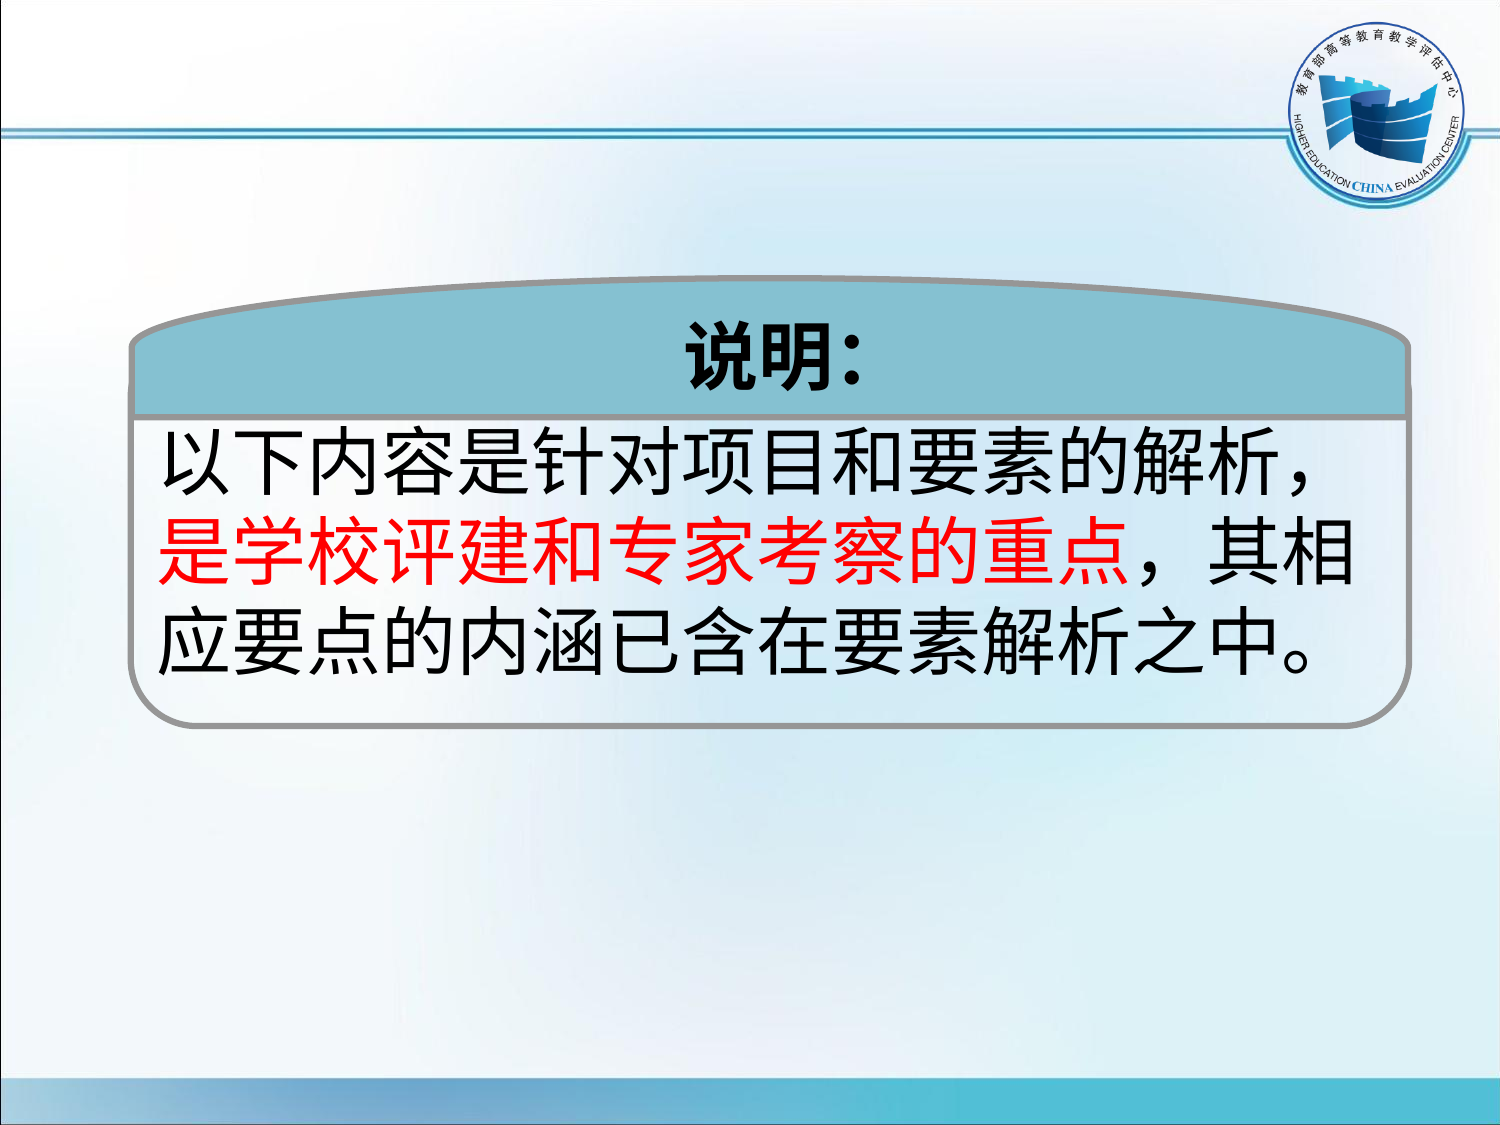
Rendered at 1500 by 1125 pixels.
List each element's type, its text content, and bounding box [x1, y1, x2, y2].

text_box [131, 335, 141, 418]
slide_number [1074, 1042, 1425, 1103]
text_box [130, 390, 141, 696]
list 说明： 以下内容是针对项目和要素的解析，是学校评建和专家考察的重点，其相应要点的内涵已含在要素解析之中。 [141, 301, 1417, 956]
picture [0, 0, 1500, 1125]
text_box [296, 278, 1244, 301]
